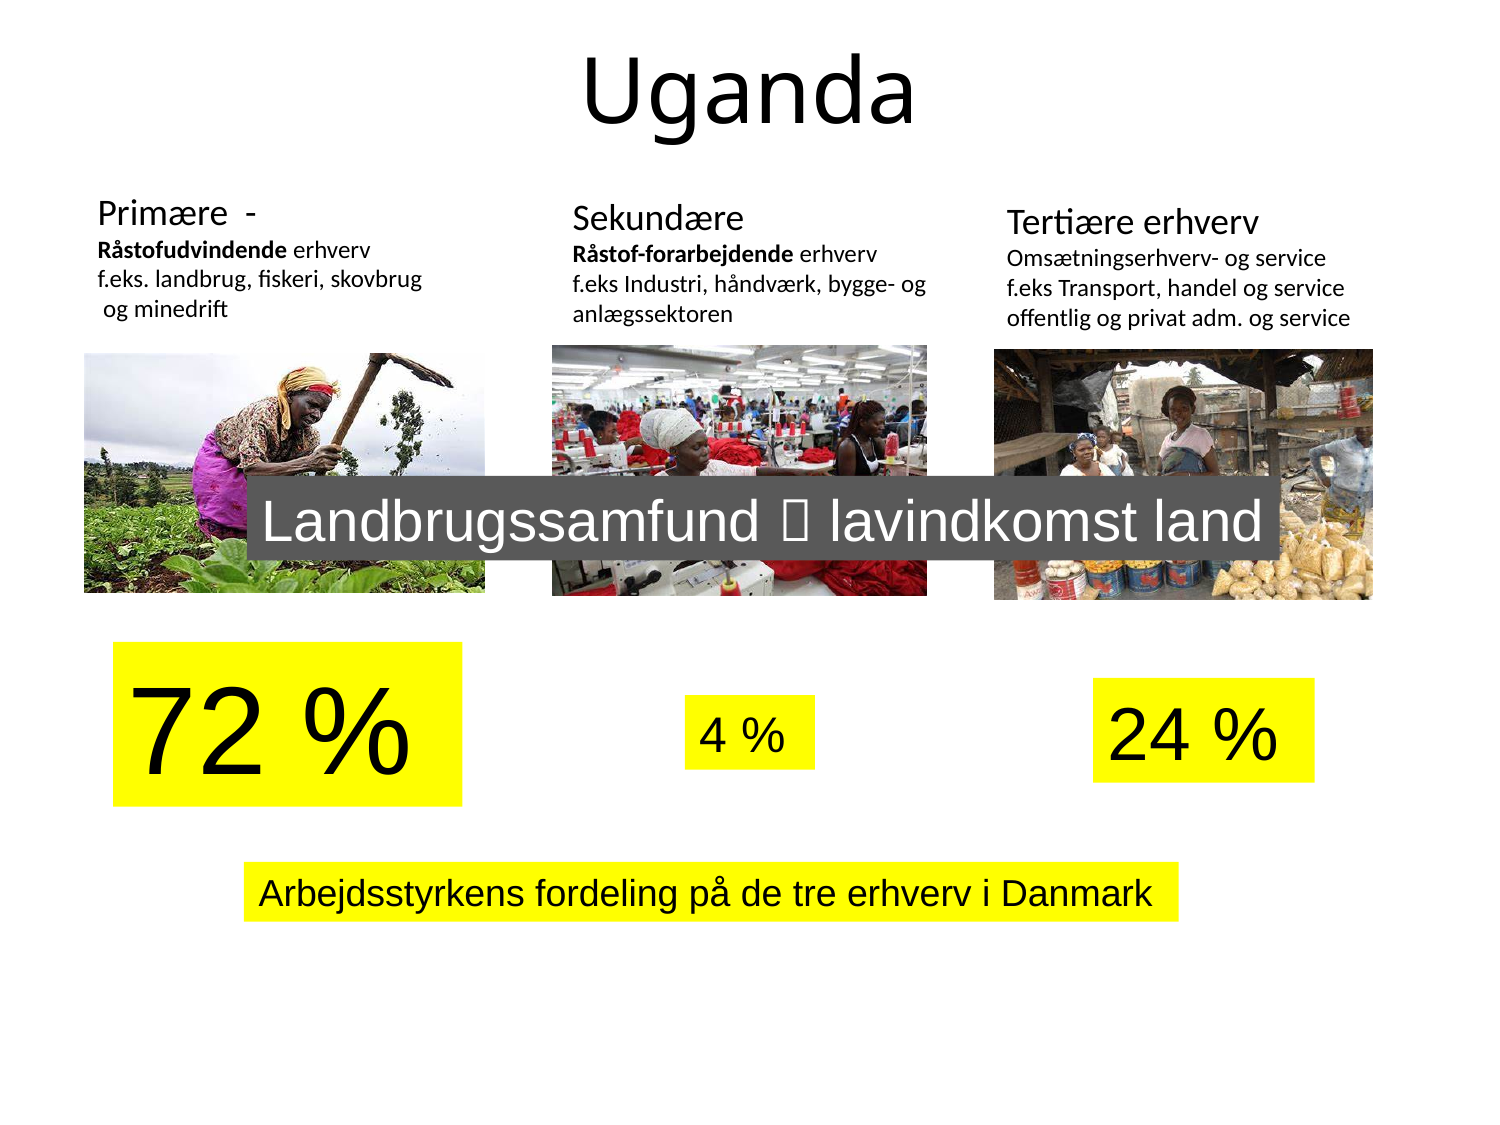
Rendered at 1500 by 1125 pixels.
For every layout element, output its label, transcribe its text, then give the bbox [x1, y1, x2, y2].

text_box Arbejdsstyrkens fordeling på de tre erhverv i Danmark [243, 861, 1179, 922]
text_box 24 % [1093, 677, 1315, 783]
title Uganda [75, 0, 1425, 181]
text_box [81, 180, 486, 594]
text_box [990, 189, 1373, 600]
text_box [552, 185, 944, 596]
text_box 72 % [113, 641, 463, 807]
text_box Landbrugssamfund  lavindkomst land [489, 475, 547, 561]
text_box Landbrugssamfund  lavindkomst land [949, 475, 985, 561]
text_box 4 % [684, 695, 815, 770]
